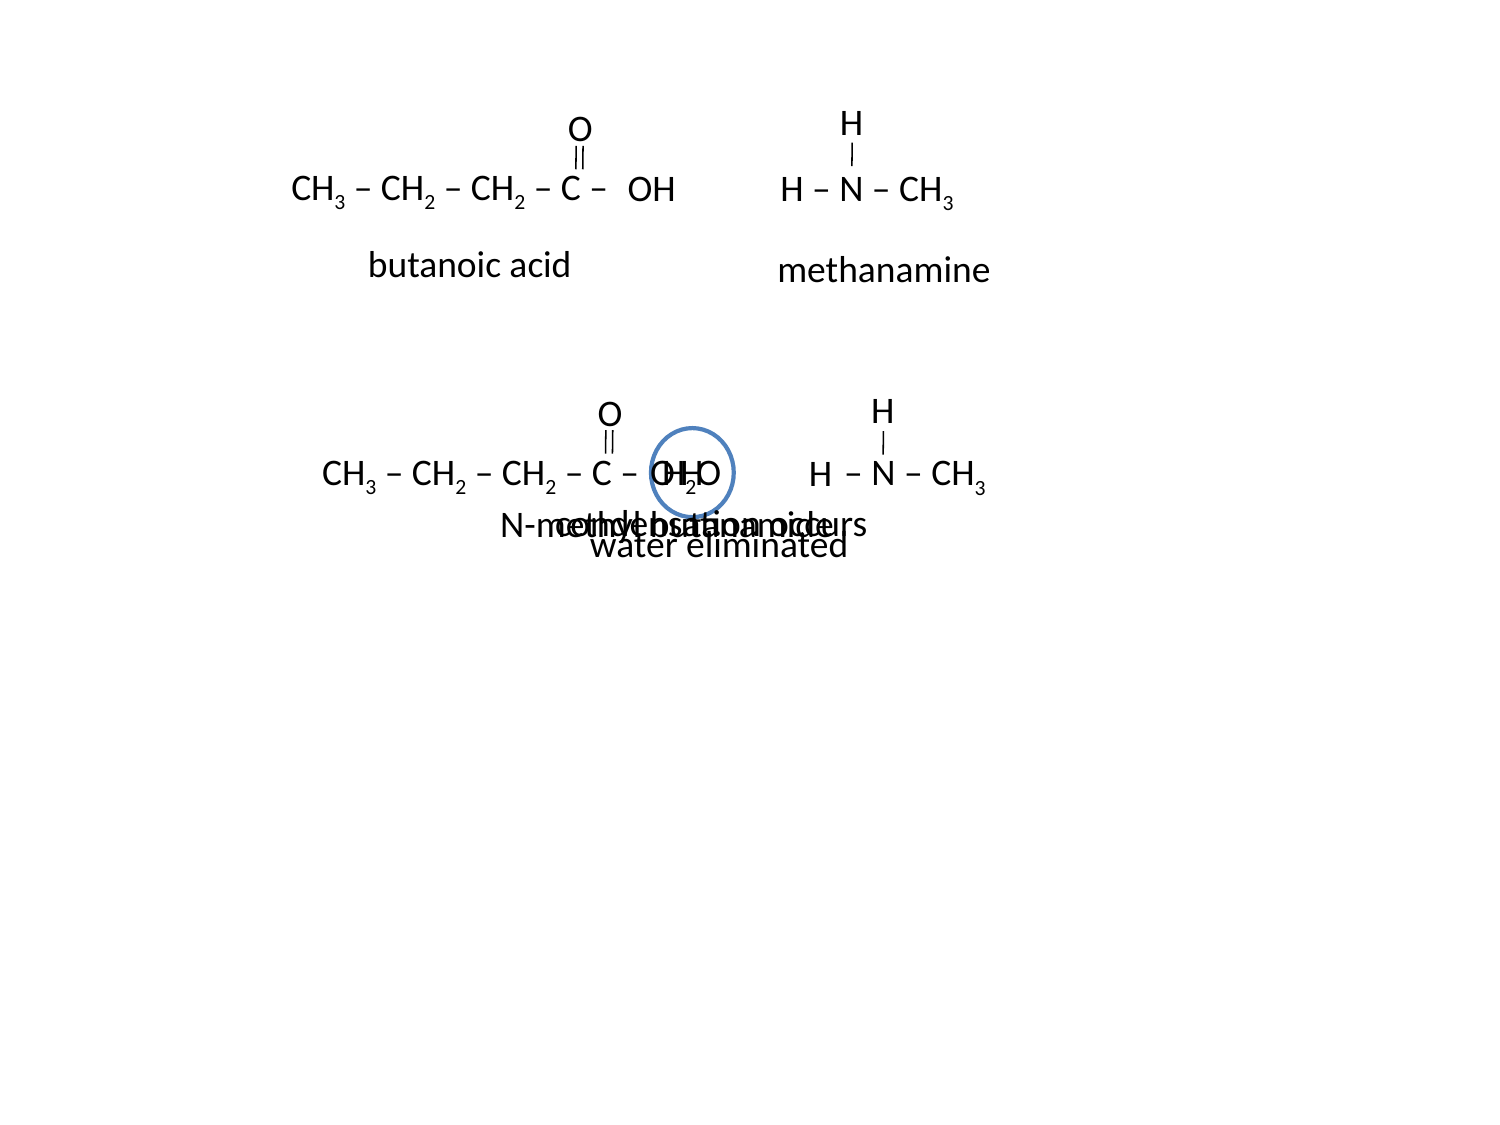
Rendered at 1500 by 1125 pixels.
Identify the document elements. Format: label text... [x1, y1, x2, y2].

text_box O [553, 96, 612, 157]
text_box H – N – CH3 [765, 156, 984, 223]
text_box – N – CH3 [877, 440, 1013, 507]
text_box water eliminated [575, 552, 887, 573]
text_box H2O [721, 440, 741, 491]
text_box condensation occurs [721, 491, 899, 552]
text_box H [824, 90, 879, 151]
text_box N-methyl butanamide [485, 492, 854, 553]
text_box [298, 380, 716, 502]
text_box butanoic acid [353, 232, 597, 293]
text_box CH3 – CH2 – CH2 – C – [267, 155, 643, 222]
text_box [855, 378, 910, 455]
text_box H [794, 441, 877, 491]
text_box OH [612, 156, 695, 216]
text_box methanamine [762, 237, 1008, 298]
